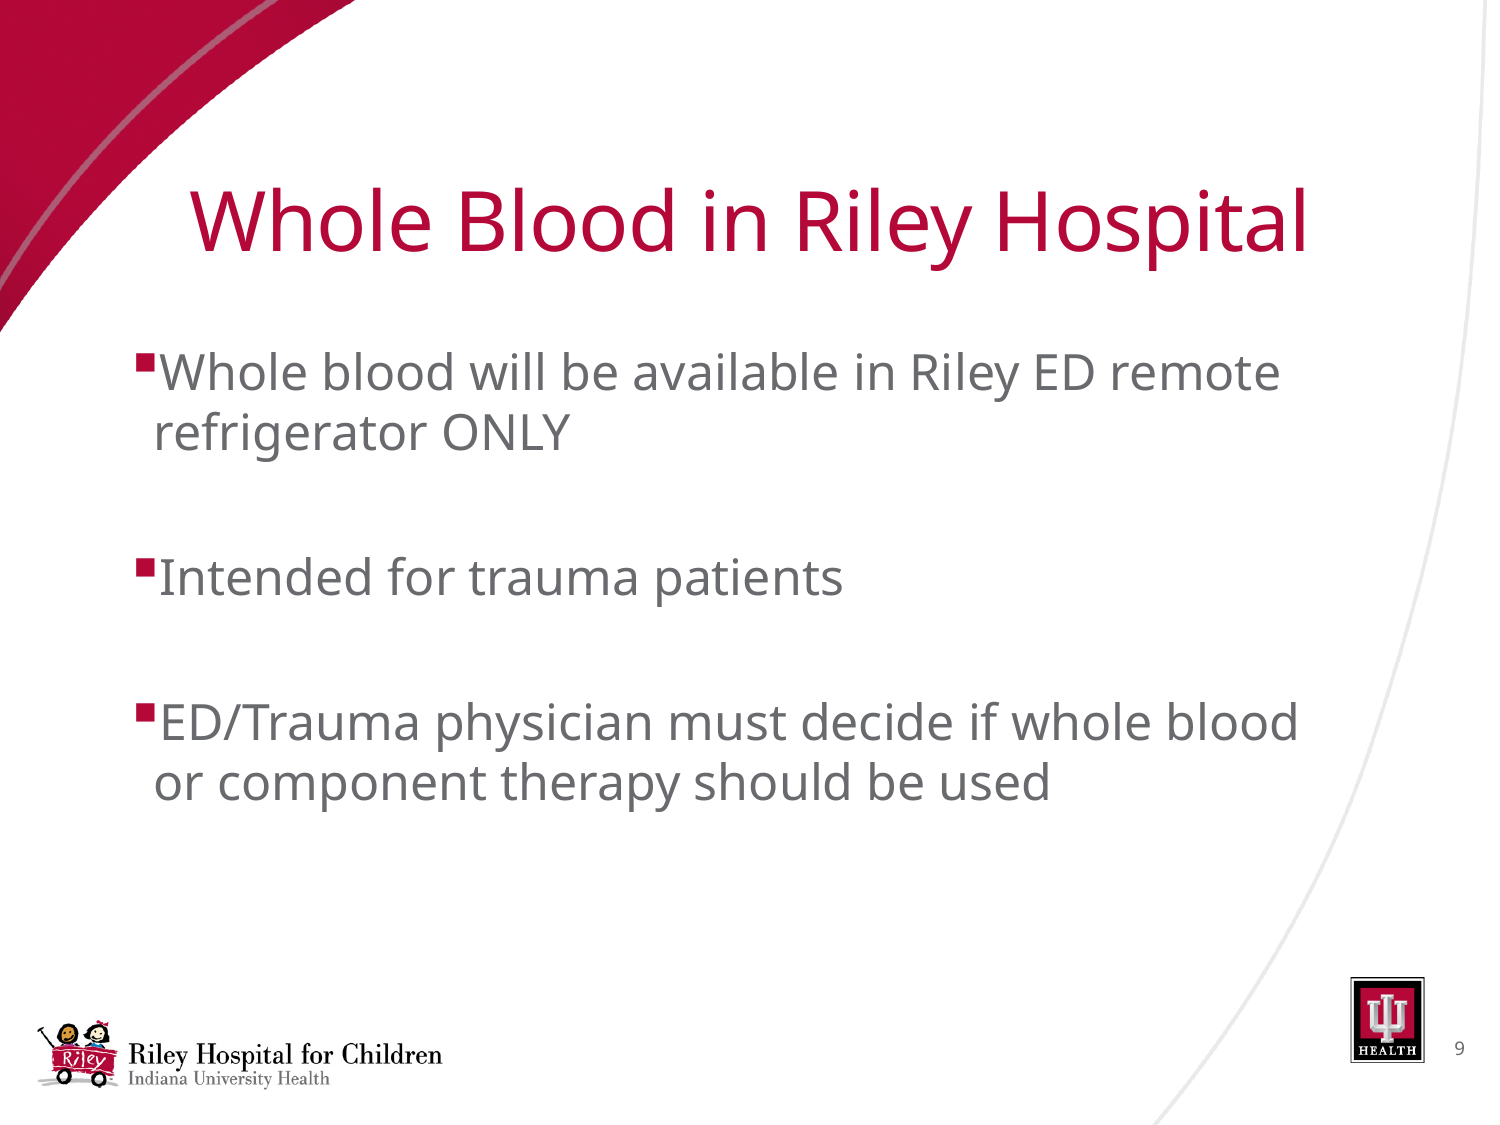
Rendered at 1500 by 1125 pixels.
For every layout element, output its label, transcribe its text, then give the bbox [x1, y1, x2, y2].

list Whole blood will be available in Riley ED remote refrigerator ONLY Intended for trauma patients ED/Trauma physician must decide if whole blood or component therapy should be used [131, 340, 1337, 1038]
title Whole Blood in Riley Hospital [131, 151, 1371, 298]
picture [0, 0, 1500, 1125]
slide_number 9 [1335, 1019, 1466, 1080]
